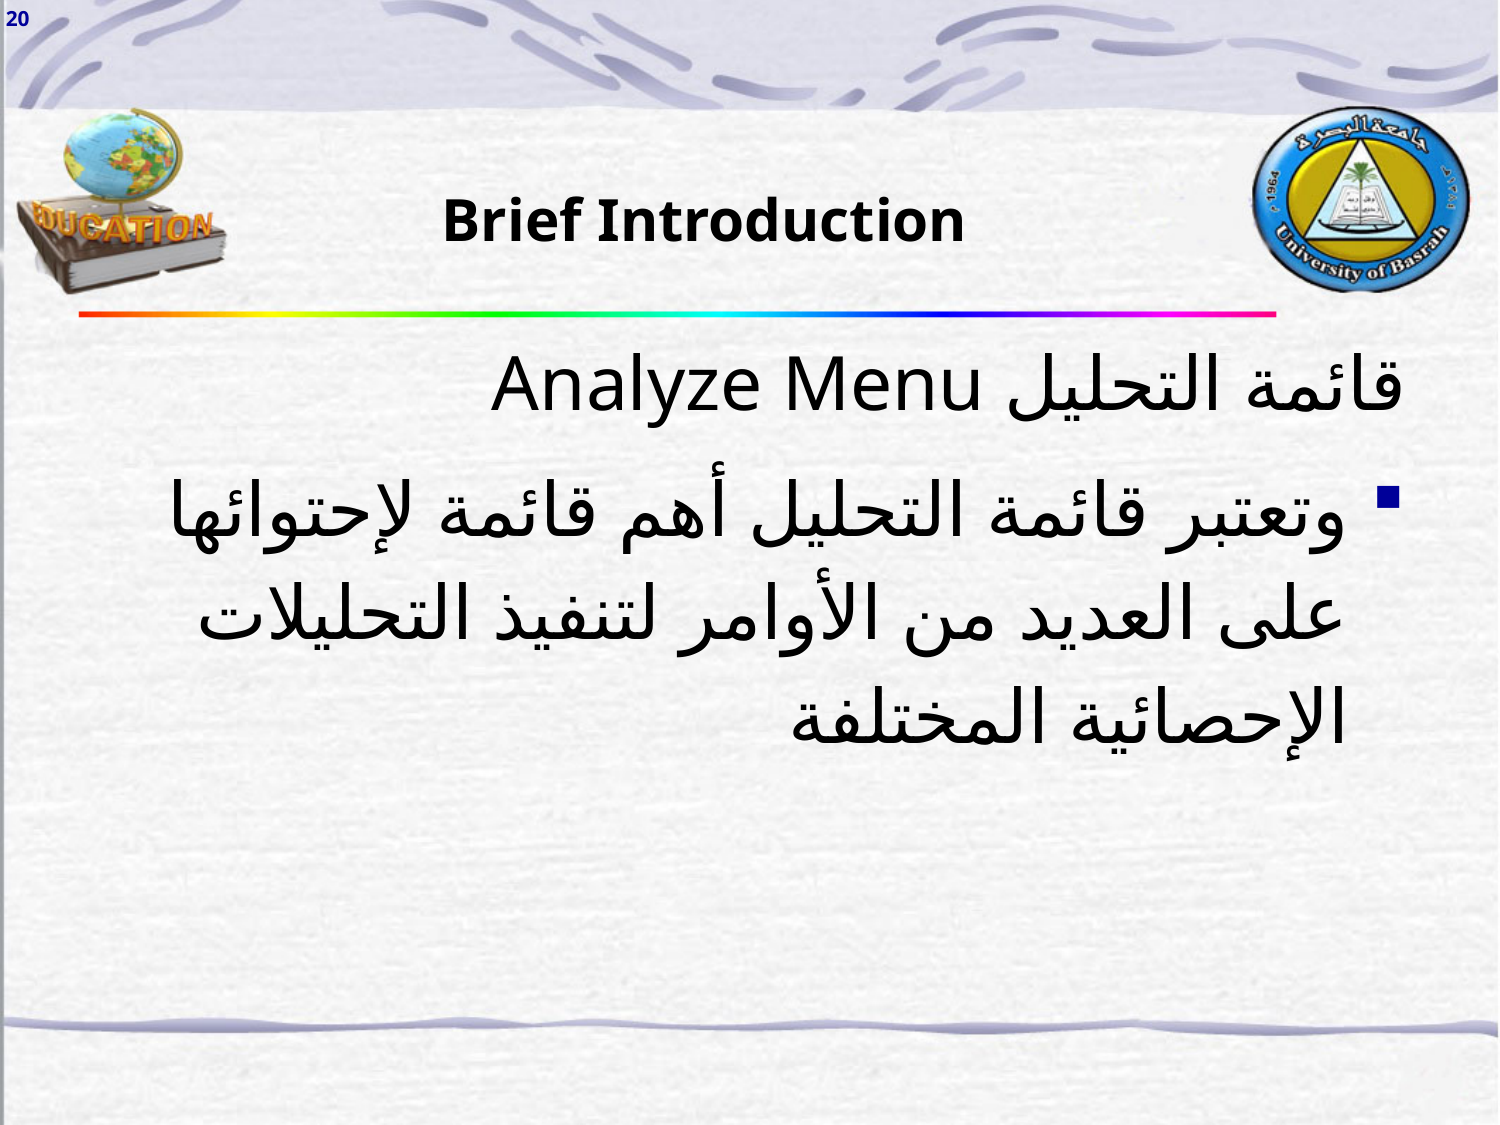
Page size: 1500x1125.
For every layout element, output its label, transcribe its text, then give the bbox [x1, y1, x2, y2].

list قائمة التحليل Analyze Menu وتعتبر قائمة التحليل أهم قائمة لإحتوائها على العديد من الأوامر لتنفيذ التحليلات الإحصائية المختلفة [61, 314, 1422, 914]
text_box Brief Introduction [426, 164, 1057, 261]
slide_number 20 [0, 0, 88, 32]
picture [0, 0, 1500, 1125]
